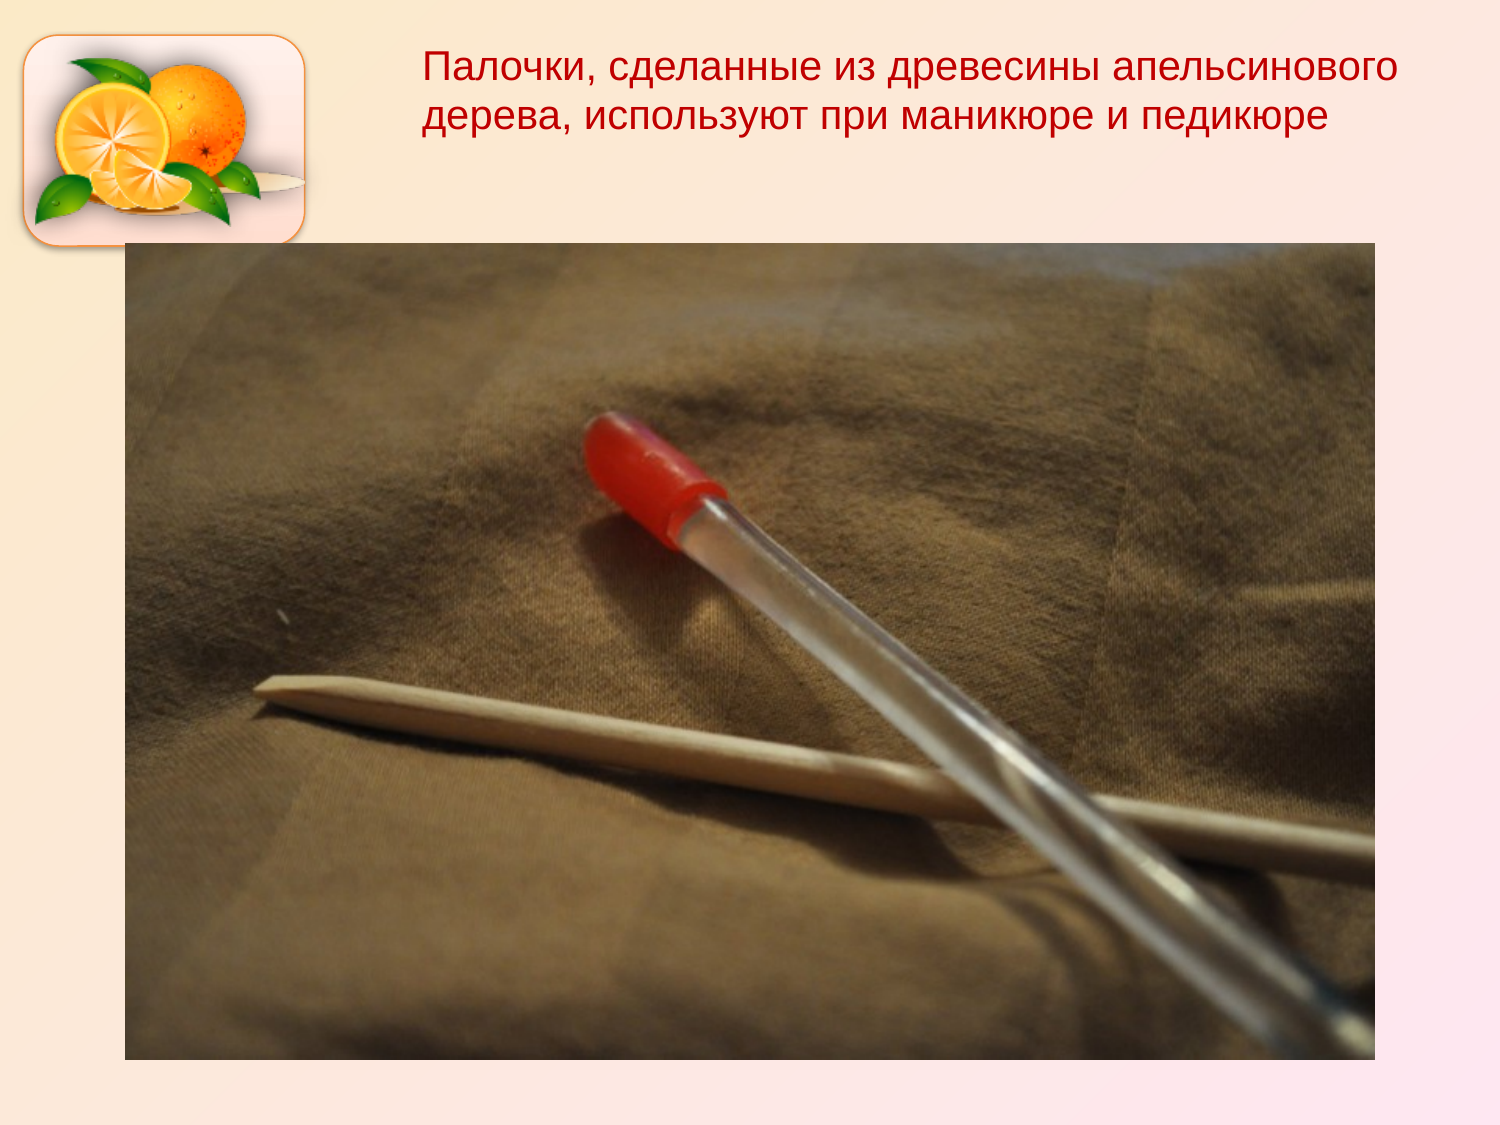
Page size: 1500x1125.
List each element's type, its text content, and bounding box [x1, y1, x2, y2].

picture [35, 58, 305, 227]
text_box Палочки, сделанные из древесины апельсинового дерева, используют при маникюре и педикюре [407, 30, 1435, 236]
picture [124, 243, 1376, 1061]
